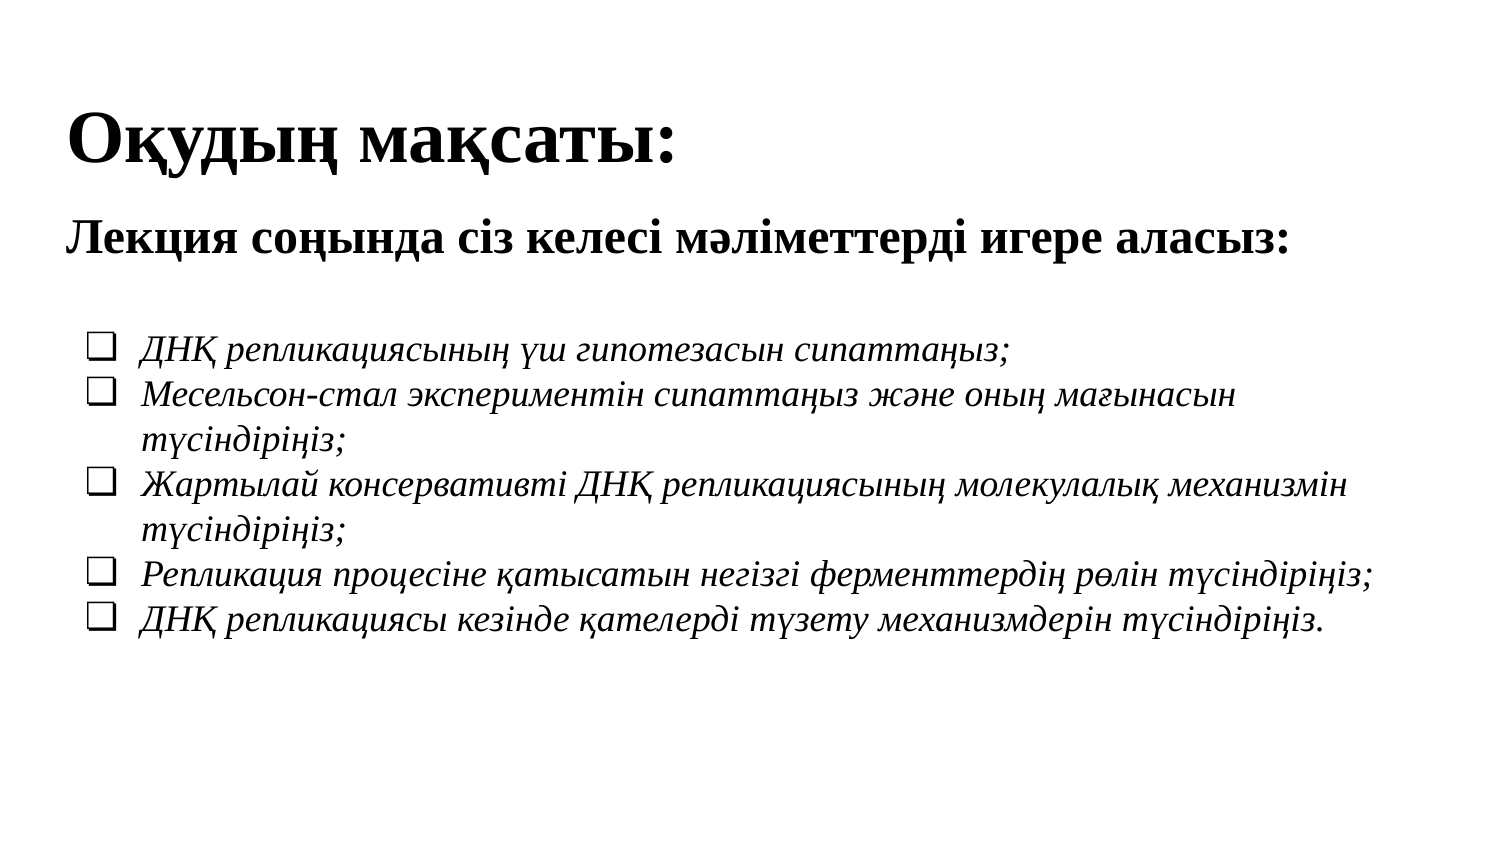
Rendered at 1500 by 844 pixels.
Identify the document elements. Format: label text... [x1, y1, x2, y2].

title Оқудың мақсаты: [51, 72, 1449, 167]
list Лекция соңында сіз келесі мәліметтерді игере аласыз: ДНҚ репликациясының үш гипотезасын сипаттаңыз; Месельсон-стал экспериментін сипаттаңыз және оның мағынасын түсіндіріңіз; Жартылай консервативті ДНҚ репликациясының молекулалық механизмін түсіндіріңіз; Репликация процесіне қатысатын негізгі ферменттердің рөлін түсіндіріңіз; ДНҚ репликациясы кезінде қателерді түзету механизмдерін түсіндіріңіз. [51, 189, 1449, 750]
